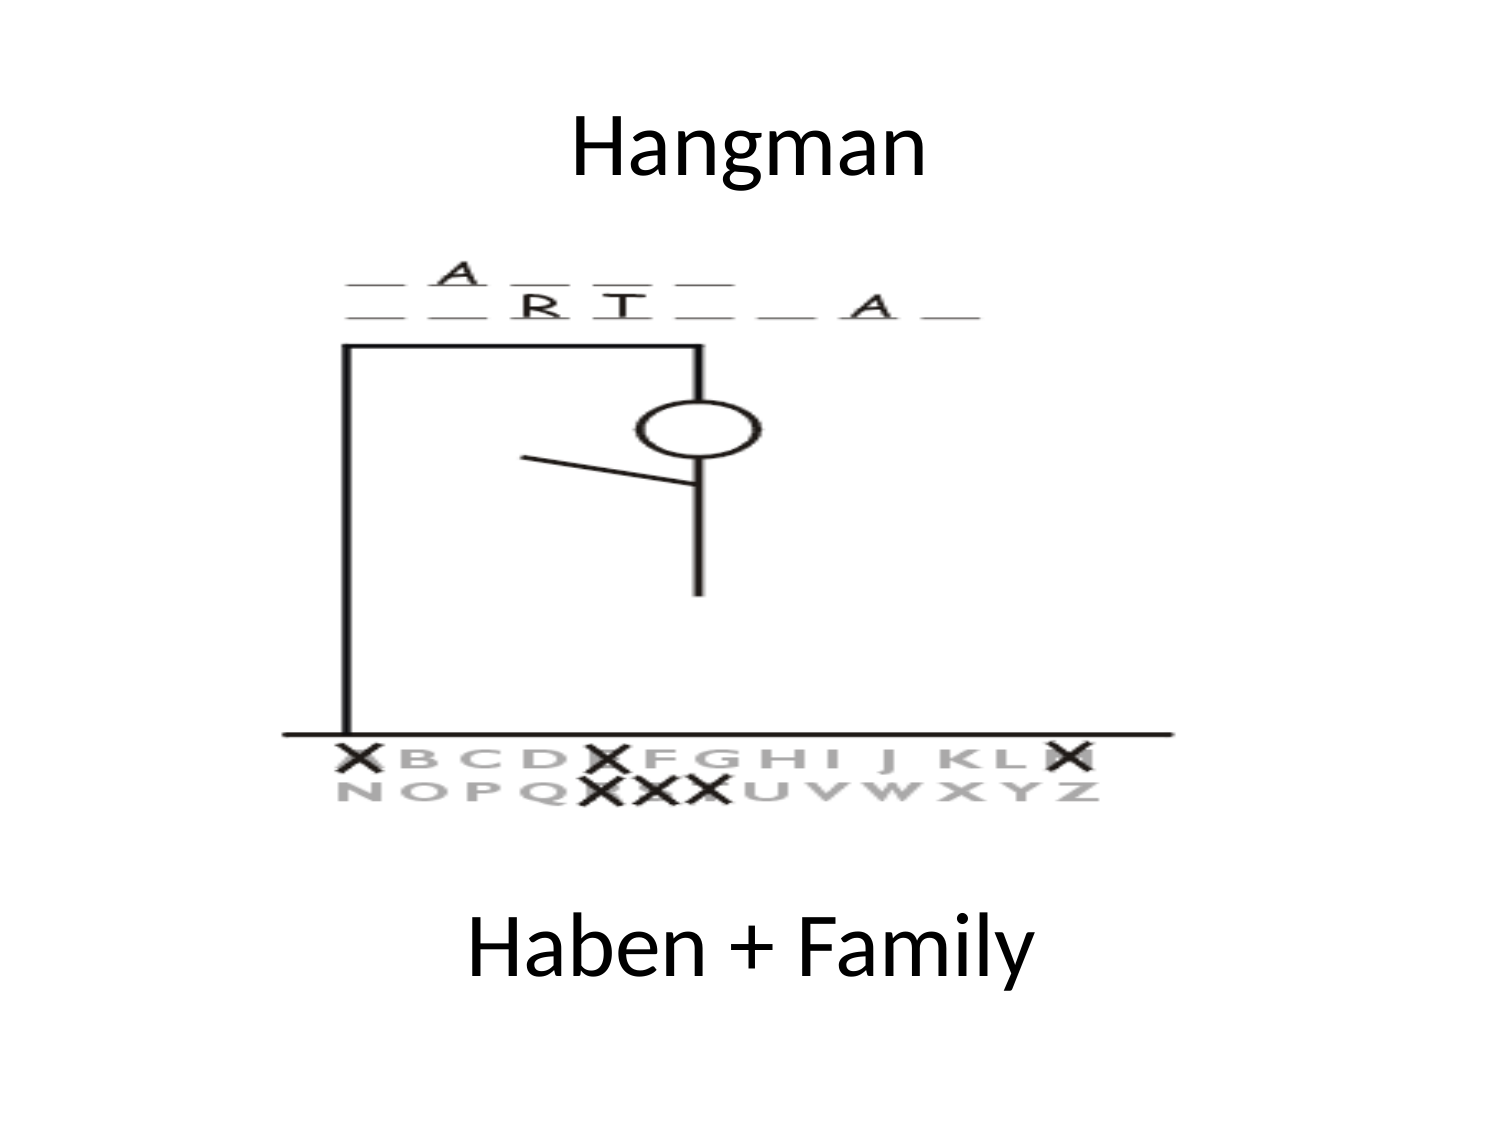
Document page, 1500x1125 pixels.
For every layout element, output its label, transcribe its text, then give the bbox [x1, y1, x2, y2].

text_box Haben + Family [76, 846, 1427, 1034]
picture [227, 241, 1220, 814]
text_box [8, 0, 478, 299]
title Hangman [478, 45, 1425, 233]
